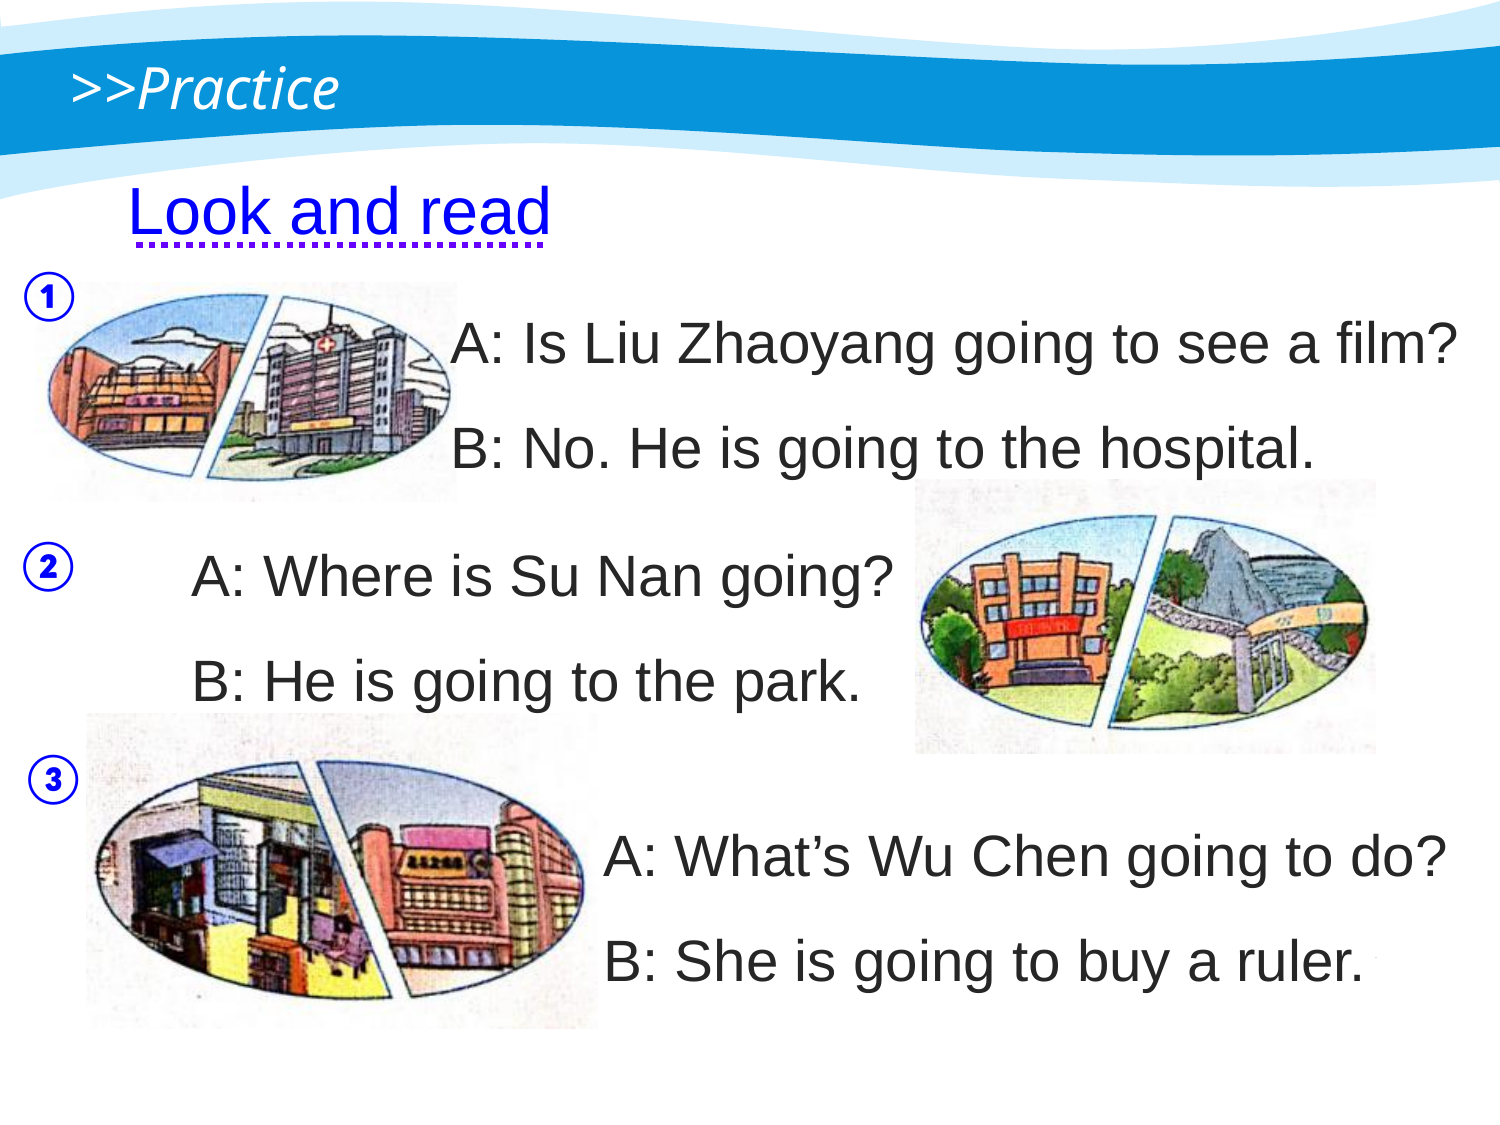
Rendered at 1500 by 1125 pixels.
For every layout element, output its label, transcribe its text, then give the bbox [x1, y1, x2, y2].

picture [915, 479, 1377, 754]
text_box A: What’s Wu Chen going to do? B: She is going to buy a ruler. [588, 775, 1464, 1031]
text_box >>Practice [55, 52, 682, 167]
text_box ① [2, 255, 99, 330]
text_box ② [1, 524, 98, 600]
text_box Look and read [112, 160, 987, 246]
text_box A: Where is Su Nan going? B: He is going to the park. [177, 495, 912, 751]
picture [86, 713, 598, 1029]
text_box A: Is Liu Zhaoyang going to see a film? B: No. He is going to the hospital. [436, 263, 1476, 518]
text_box ③ [5, 737, 86, 813]
picture [35, 282, 457, 502]
